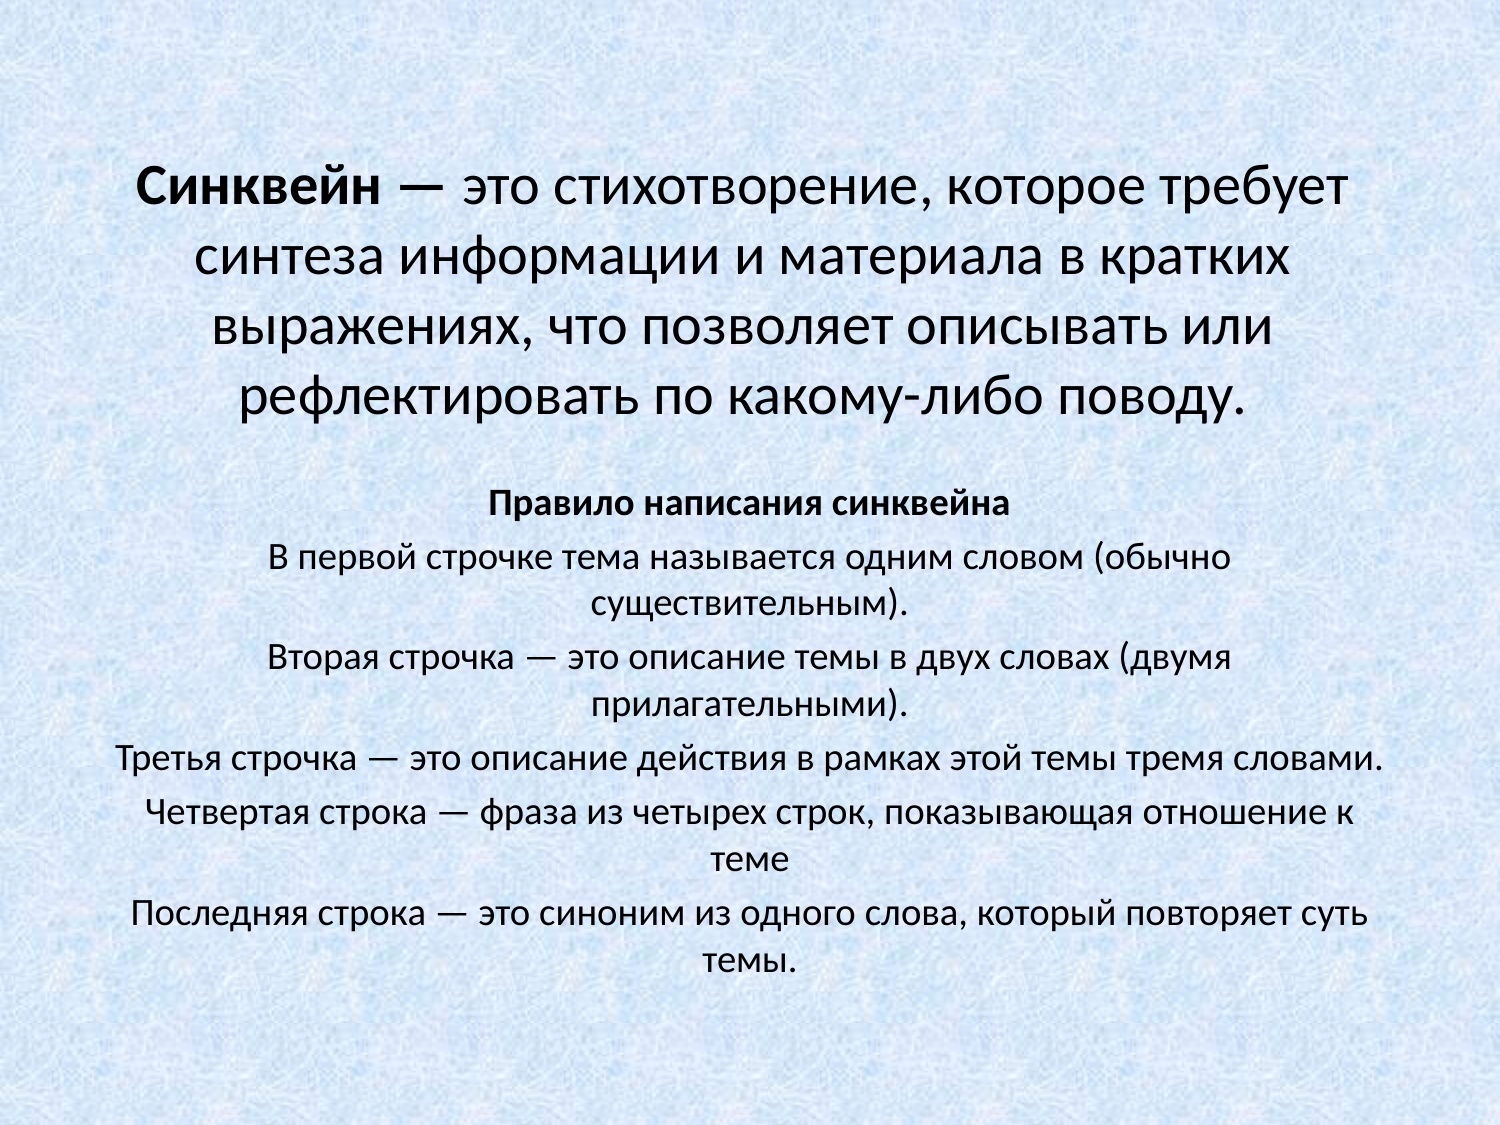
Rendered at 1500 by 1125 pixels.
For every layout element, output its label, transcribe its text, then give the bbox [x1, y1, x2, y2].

picture [0, 0, 1500, 1125]
subtitle Правило написания синквейна В первой строчке тема называется одним словом (обычно существительным). Вторая строчка — это описание темы в двух словах (двумя прилагательными). Третья строчка — это описание действия в рамках этой темы тремя словами. Четвертая строка — фраза из четырех строк, показывающая отношение к теме Последняя строка — это синоним из одного слова, который повторяет суть темы. [93, 468, 1407, 1032]
title Синквейн — это стихотворение, которое требует синтеза информации и материала в кратких выражениях, что позволяет описывать или рефлектировать по какому-либо поводу. [105, 210, 1381, 453]
